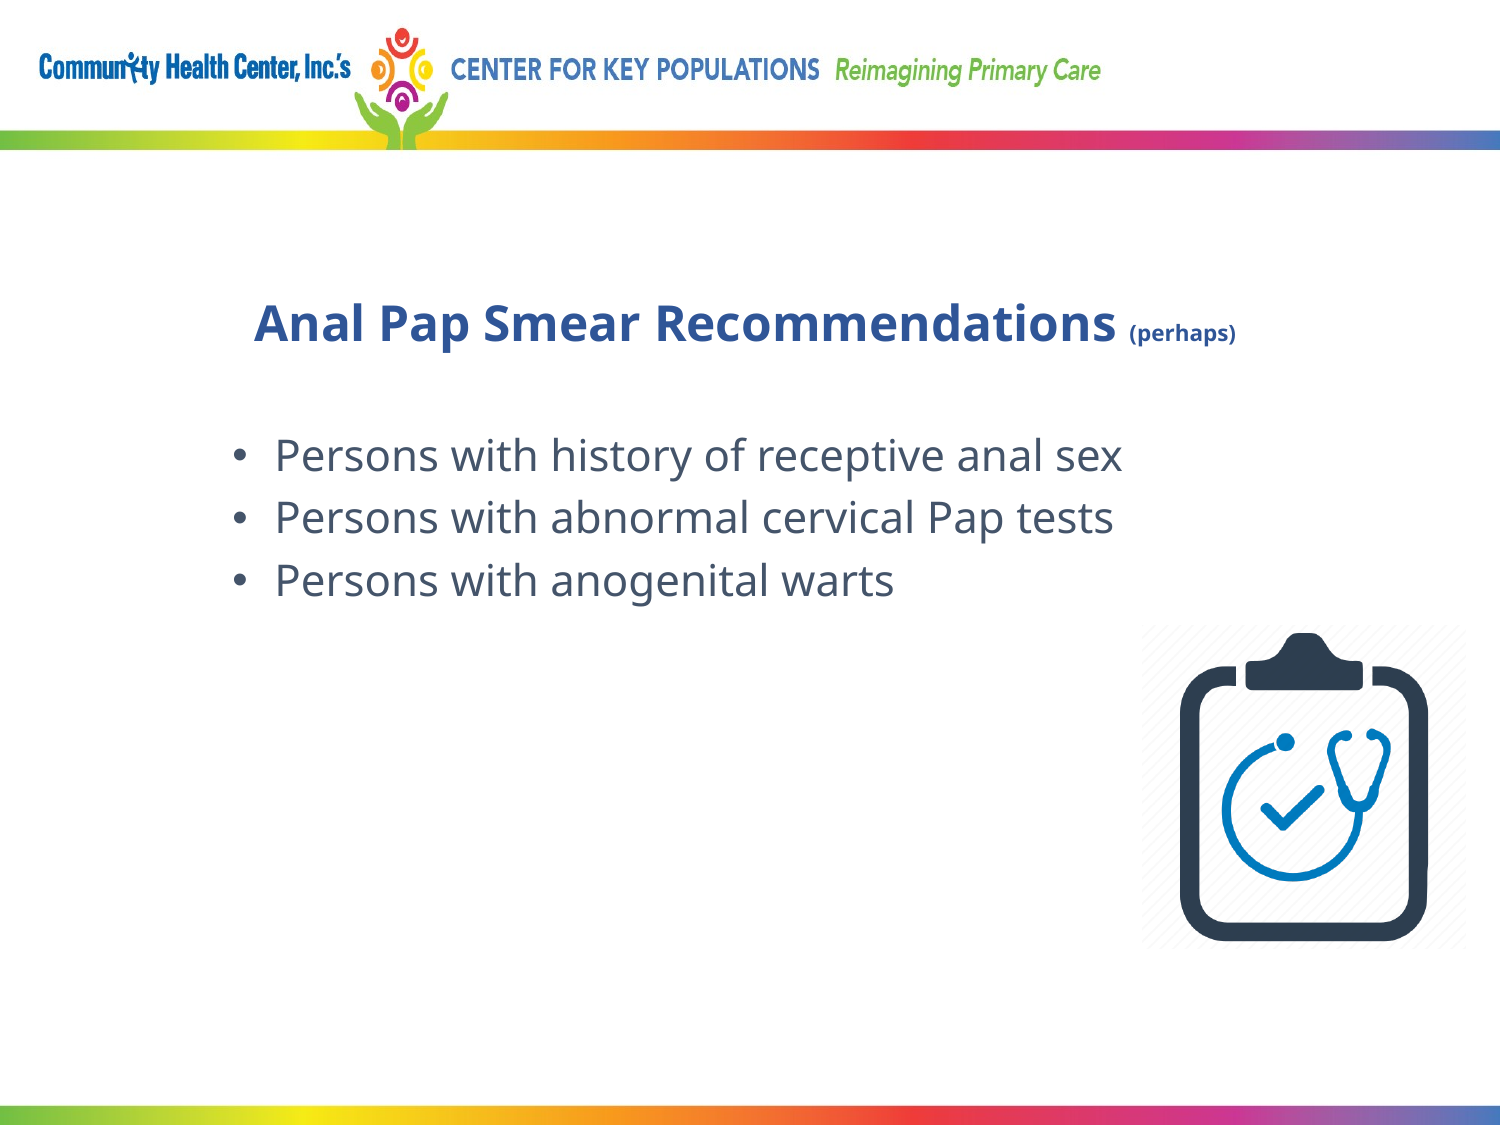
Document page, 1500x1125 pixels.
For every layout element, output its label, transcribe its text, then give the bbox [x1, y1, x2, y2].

list Persons with history of receptive anal sex Persons with abnormal cervical Pap tests Persons with anogenital warts [220, 427, 1270, 627]
title Anal Pap Smear Recommendations (perhaps) [220, 283, 1270, 368]
picture [0, 0, 1500, 1125]
